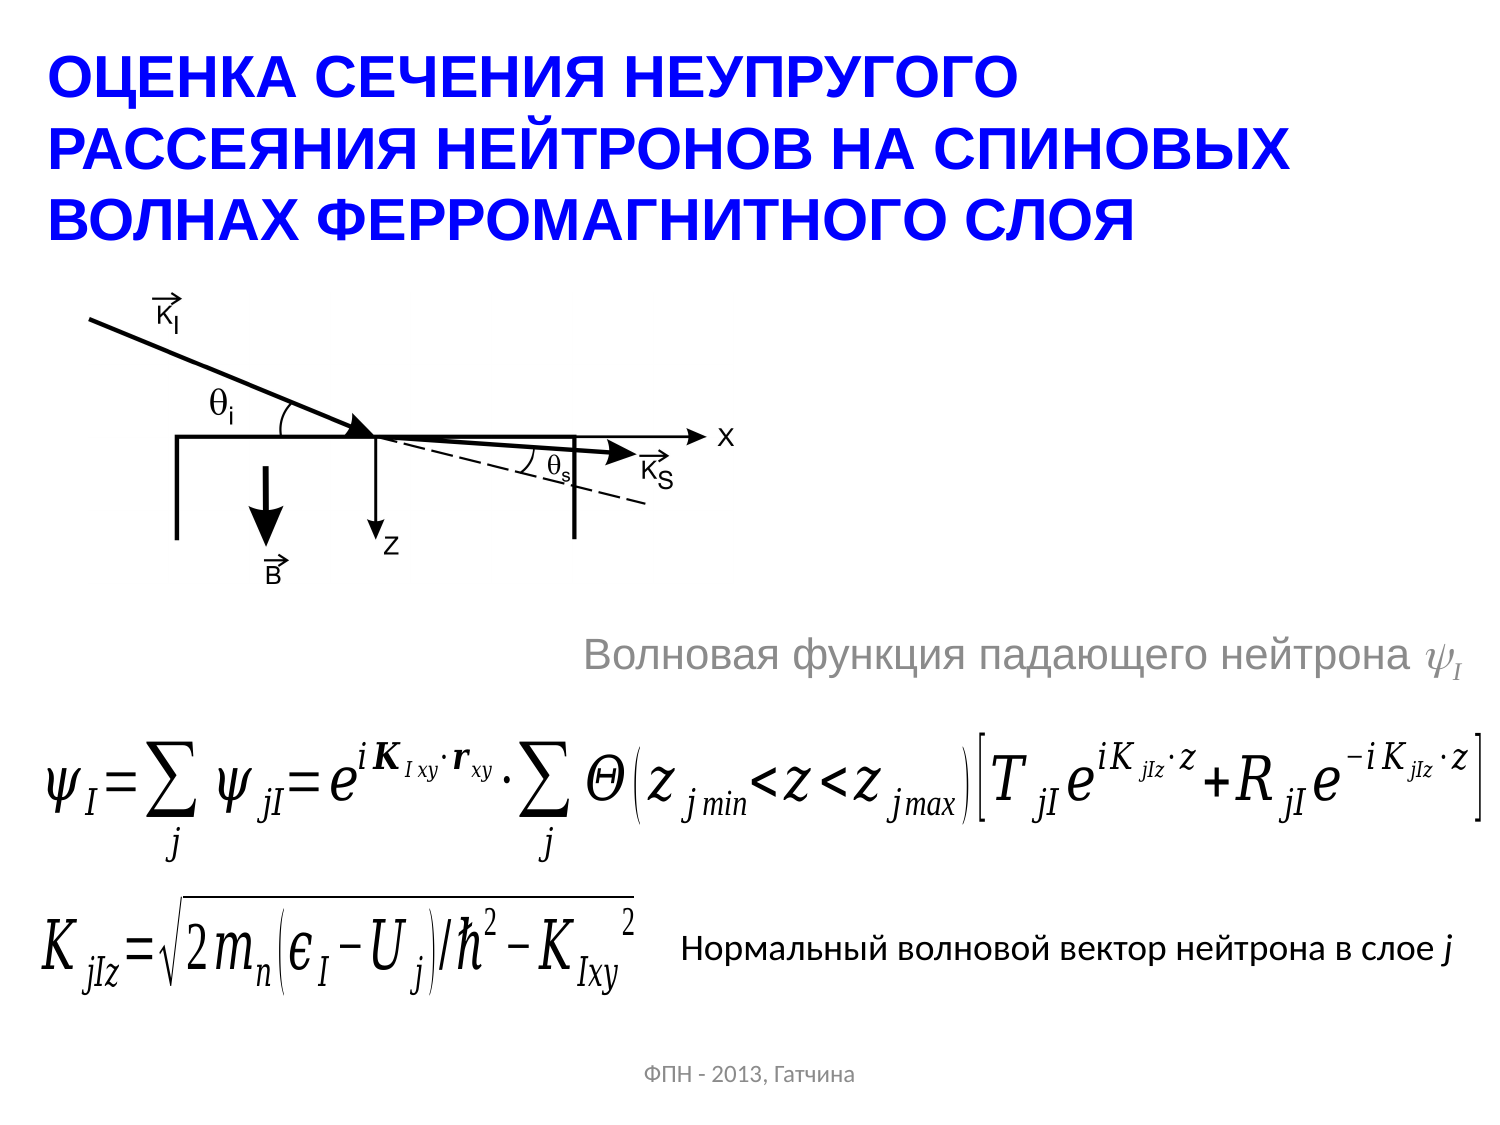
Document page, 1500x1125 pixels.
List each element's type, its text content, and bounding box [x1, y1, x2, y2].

text_box Нормальный волновой вектор нейтрона в слое j [665, 915, 1468, 976]
title Оценка сечения неупругого рассеяния нейтронов на спиновых волнах ферромагнитного слоя [32, 31, 1347, 279]
list Волновая функция падающего нейтрона I [567, 574, 1496, 693]
picture [88, 291, 734, 584]
footer ФПН - 2013, Гатчина [512, 1042, 988, 1103]
